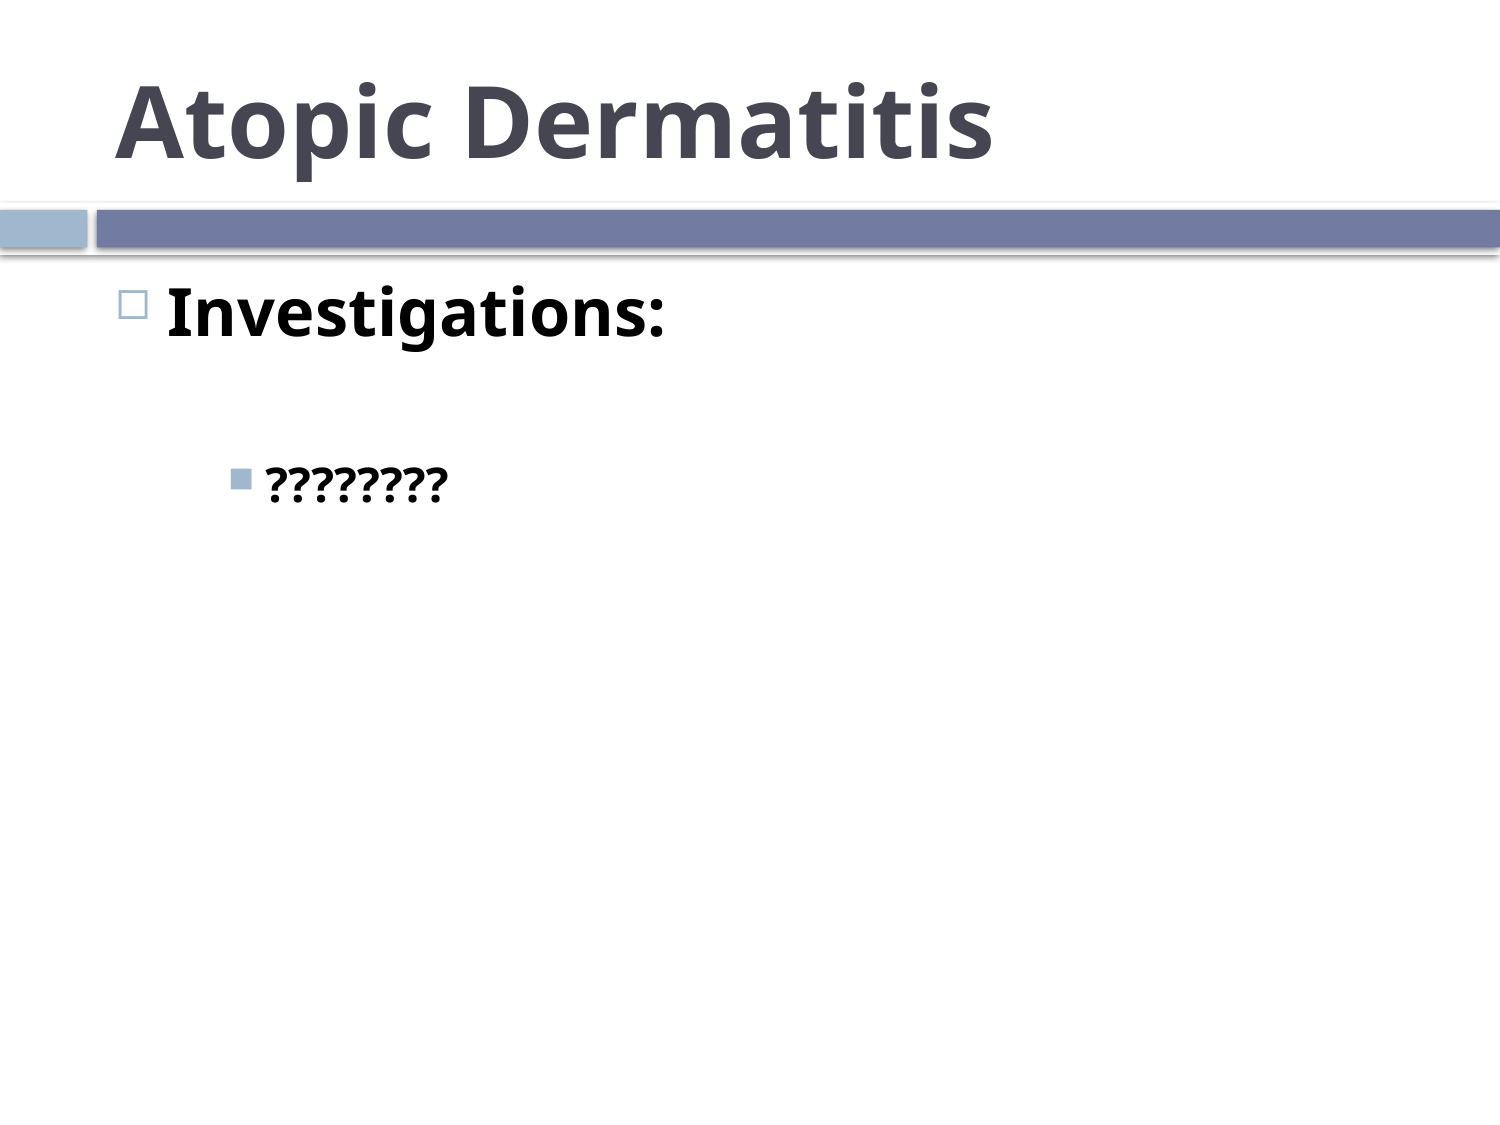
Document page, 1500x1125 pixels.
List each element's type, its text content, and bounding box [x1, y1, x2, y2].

title Atopic Dermatitis [100, 37, 1439, 201]
list Investigations: ???????? [100, 262, 1439, 1001]
